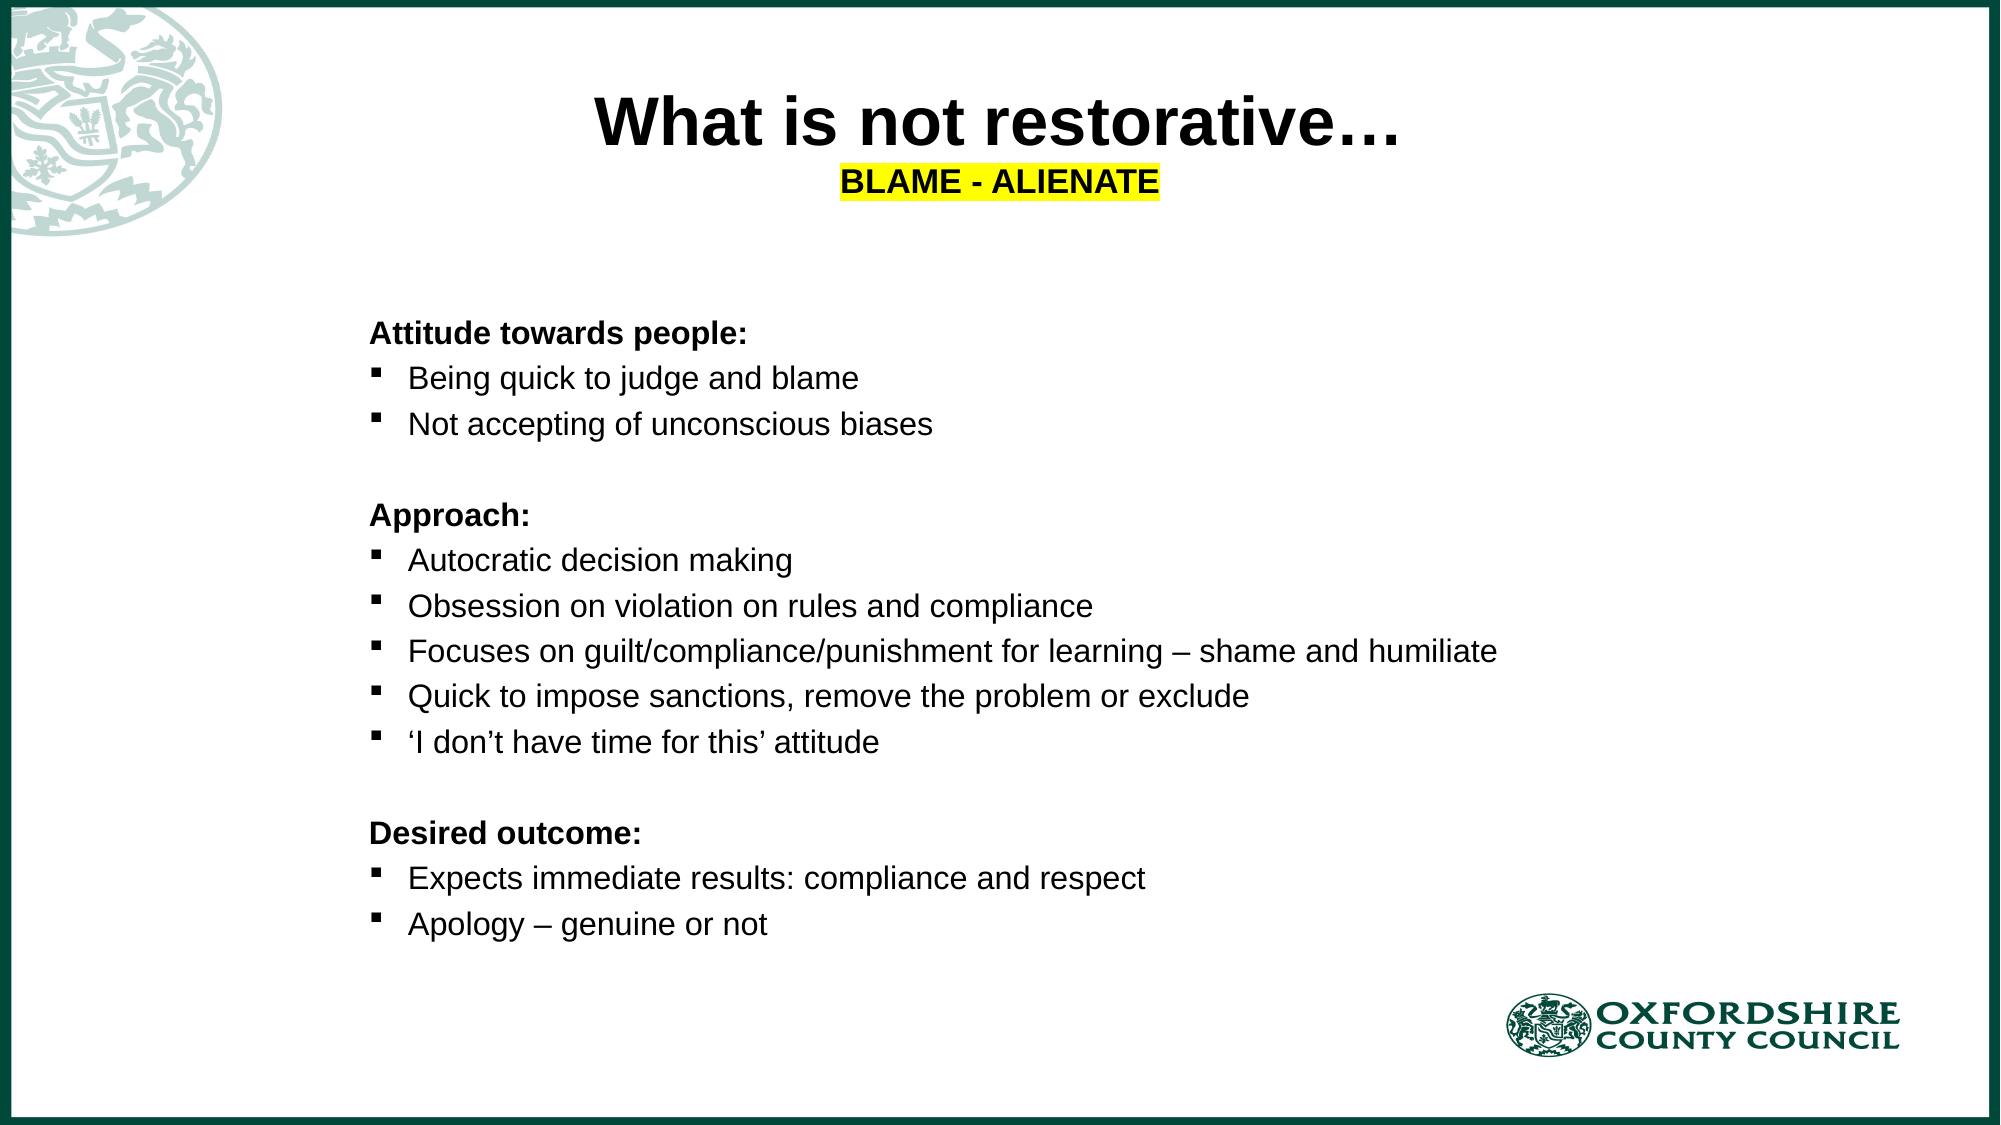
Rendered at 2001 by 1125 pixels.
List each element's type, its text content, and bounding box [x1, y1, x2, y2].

list Attitude towards people: Being quick to judge and blame Not accepting of unconscious biases Approach: Autocratic decision making Obsession on violation on rules and compliance Focuses on guilt/compliance/punishment for learning – shame and humiliate Quick to impose sanctions, remove the problem or exclude ‘I don’t have time for this’ attitude Desired outcome: Expects immediate results: compliance and respect Apology – genuine or not [353, 304, 1582, 951]
title What is not restorative… BLAME - ALIENATE [99, 45, 1900, 233]
picture [0, 0, 2000, 1125]
